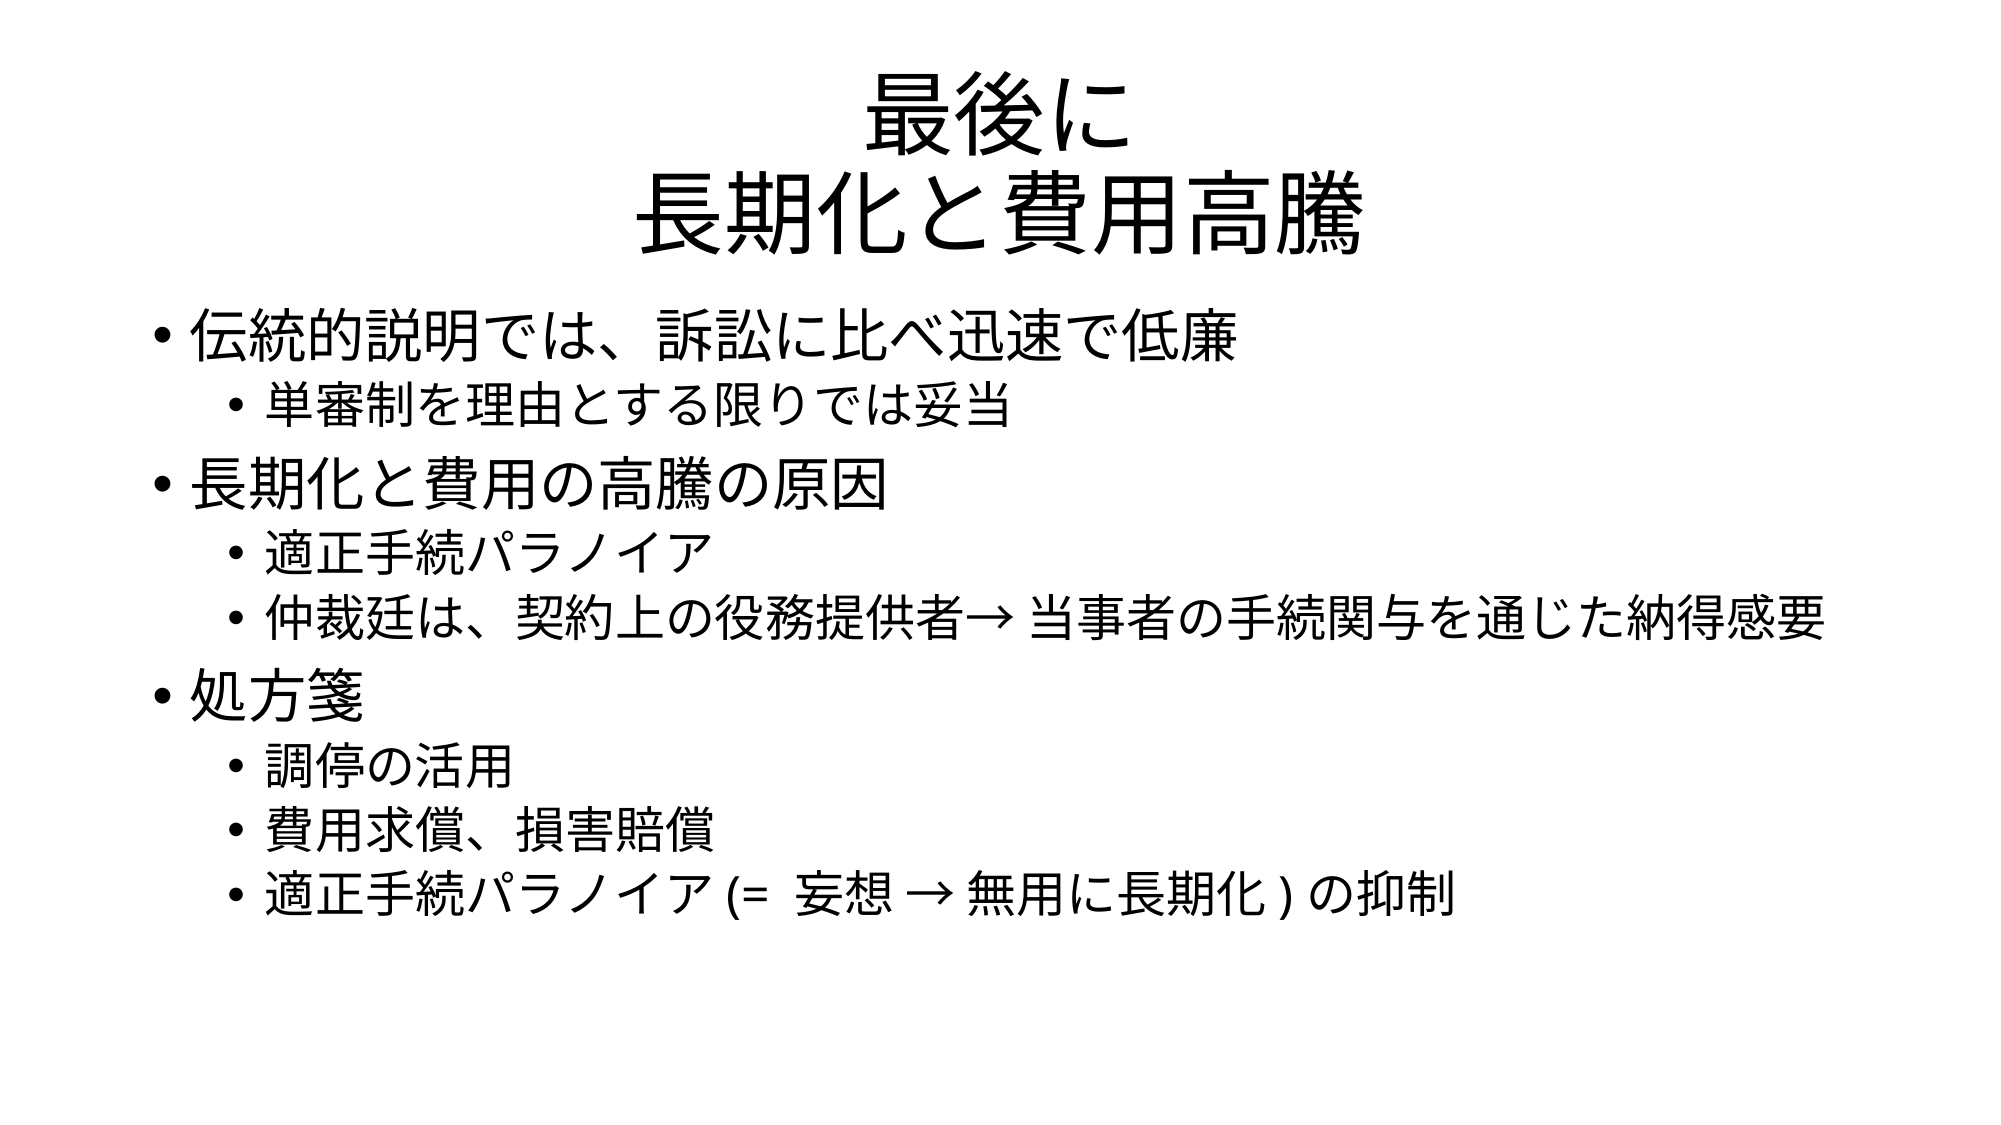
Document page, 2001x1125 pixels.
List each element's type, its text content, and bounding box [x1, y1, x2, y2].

title 最後に 長期化と費用高騰 [137, 59, 1863, 278]
list 伝統的説明では、訴訟に比べ迅速で低廉 単審制を理由とする限りでは妥当 長期化と費用の高騰の原因 適正手続パラノイア 仲裁廷は、契約上の役務提供者→ 当事者の手続関与を通じた納得感要 処方箋 調停の活用 費用求償、損害賠償 適正手続パラノイア(= 妄想 → 無用に長期化)の抑制 [137, 299, 1863, 1014]
